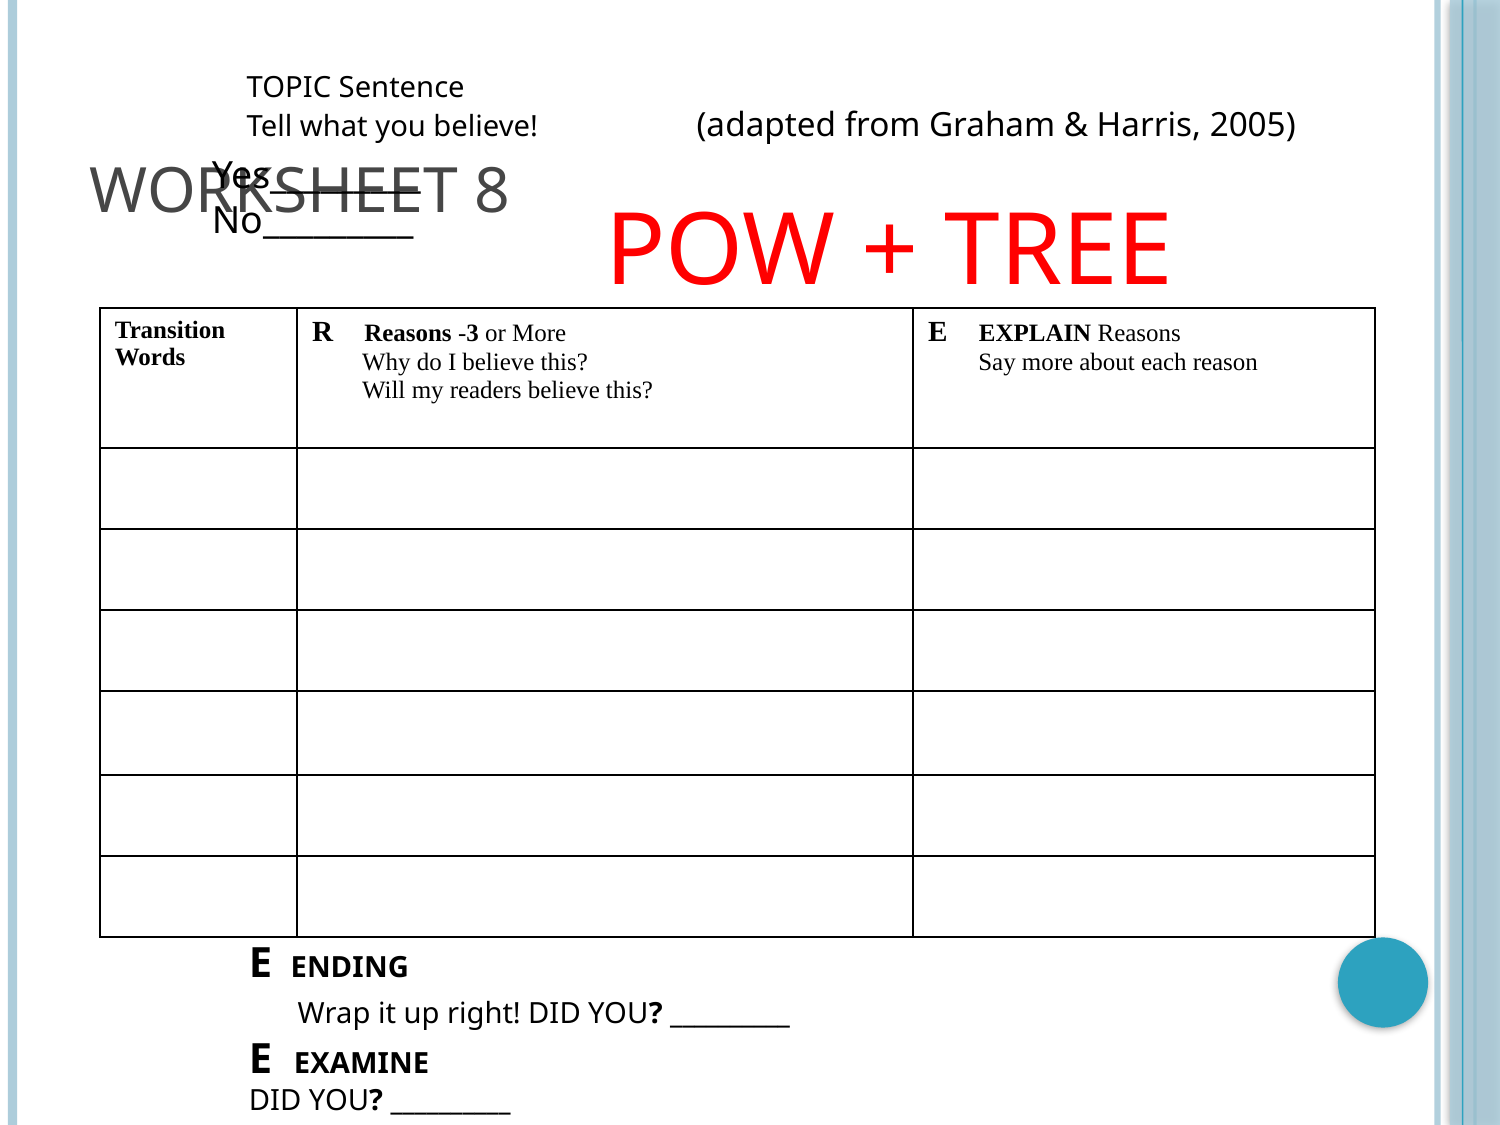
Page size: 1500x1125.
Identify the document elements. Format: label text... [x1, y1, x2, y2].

table_cell [101, 530, 296, 609]
table_cell [101, 449, 296, 528]
table_cell [298, 611, 912, 690]
table_header Transition Words [101, 309, 296, 447]
table_cell [101, 611, 296, 690]
text_box Yes_________ No_________ [197, 121, 827, 307]
table_cell [298, 776, 912, 855]
table_cell [914, 776, 1374, 855]
table_cell [298, 449, 912, 528]
table_cell [914, 449, 1374, 528]
table_cell [914, 692, 1374, 774]
table_cell [101, 857, 296, 936]
table_cell [914, 530, 1374, 609]
table_cell [914, 611, 1374, 690]
table_cell [101, 692, 296, 774]
table_cell [298, 530, 912, 609]
text_box E ENDING Wrap it up right! DID YOU? __________ E EXAMINE DID YOU? __________ [234, 928, 806, 1124]
table_cell [298, 692, 912, 774]
title Worksheet 8 [75, 45, 1300, 233]
table_cell [101, 776, 296, 855]
text_box TOPIC Sentence Tell what you believe! (adapted from Graham & Harris, 2005) [231, 60, 1312, 241]
text_box POW + TREE [590, 177, 1304, 307]
table_header E EXPLAIN Reasons Say more about each reason [914, 309, 1374, 447]
table_header R Reasons -3 or More Why do I believe this? Will my readers believe this? [298, 309, 912, 447]
table_cell [914, 857, 1374, 936]
table_cell [298, 857, 912, 936]
